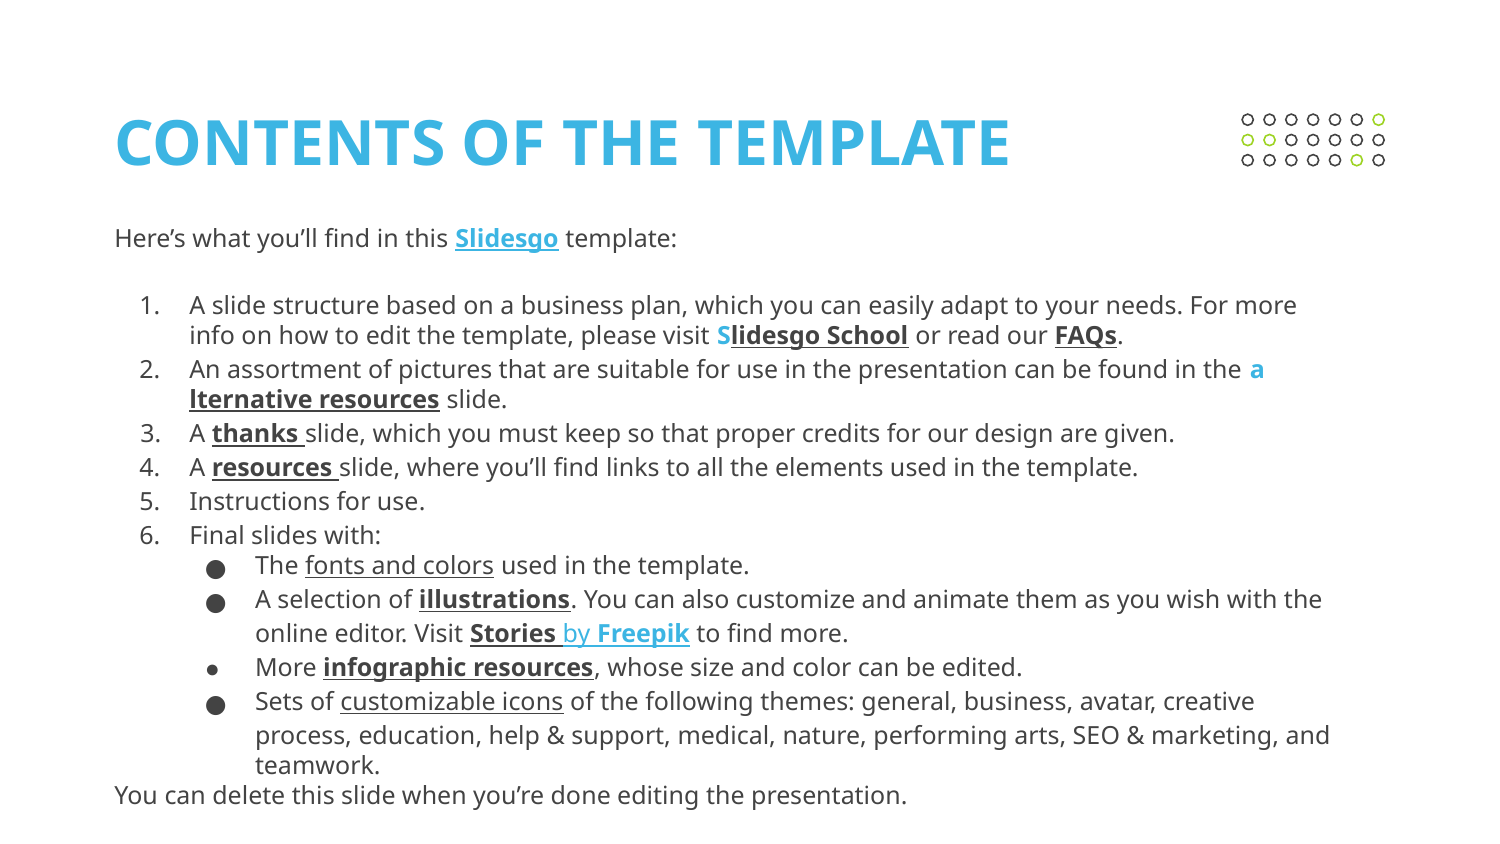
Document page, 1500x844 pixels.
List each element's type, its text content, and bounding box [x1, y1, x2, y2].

title CONTENTS OF THE TEMPLATE [99, 87, 1401, 207]
list Here’s what you’ll find in this Slidesgo template: A slide structure based on a business plan, which you can easily adapt to your needs. For more info on how to edit the template, please visit Slidesgo School or read our FAQs. An assortment of pictures that are suitable for use in the presentation can be found in the alternative resources slide. A thanks slide, which you must keep so that proper credits for our design are given. A resources slide, where you’ll find links to all the elements used in the template. Instructions for use. Final slides with: The fonts and colors used in the template. A selection of illustrations. You can also customize and animate them as you wish with the online editor. Visit Stories by Freepik to find more. More infographic resources, whose size and color can be edited. Sets of customizable icons of the following themes: general, business, avatar, creative process, education, help & support, medical, nature, performing arts, SEO & marketing, and teamwork. You can delete this slide when you’re done editing the presentation. [99, 207, 1401, 760]
